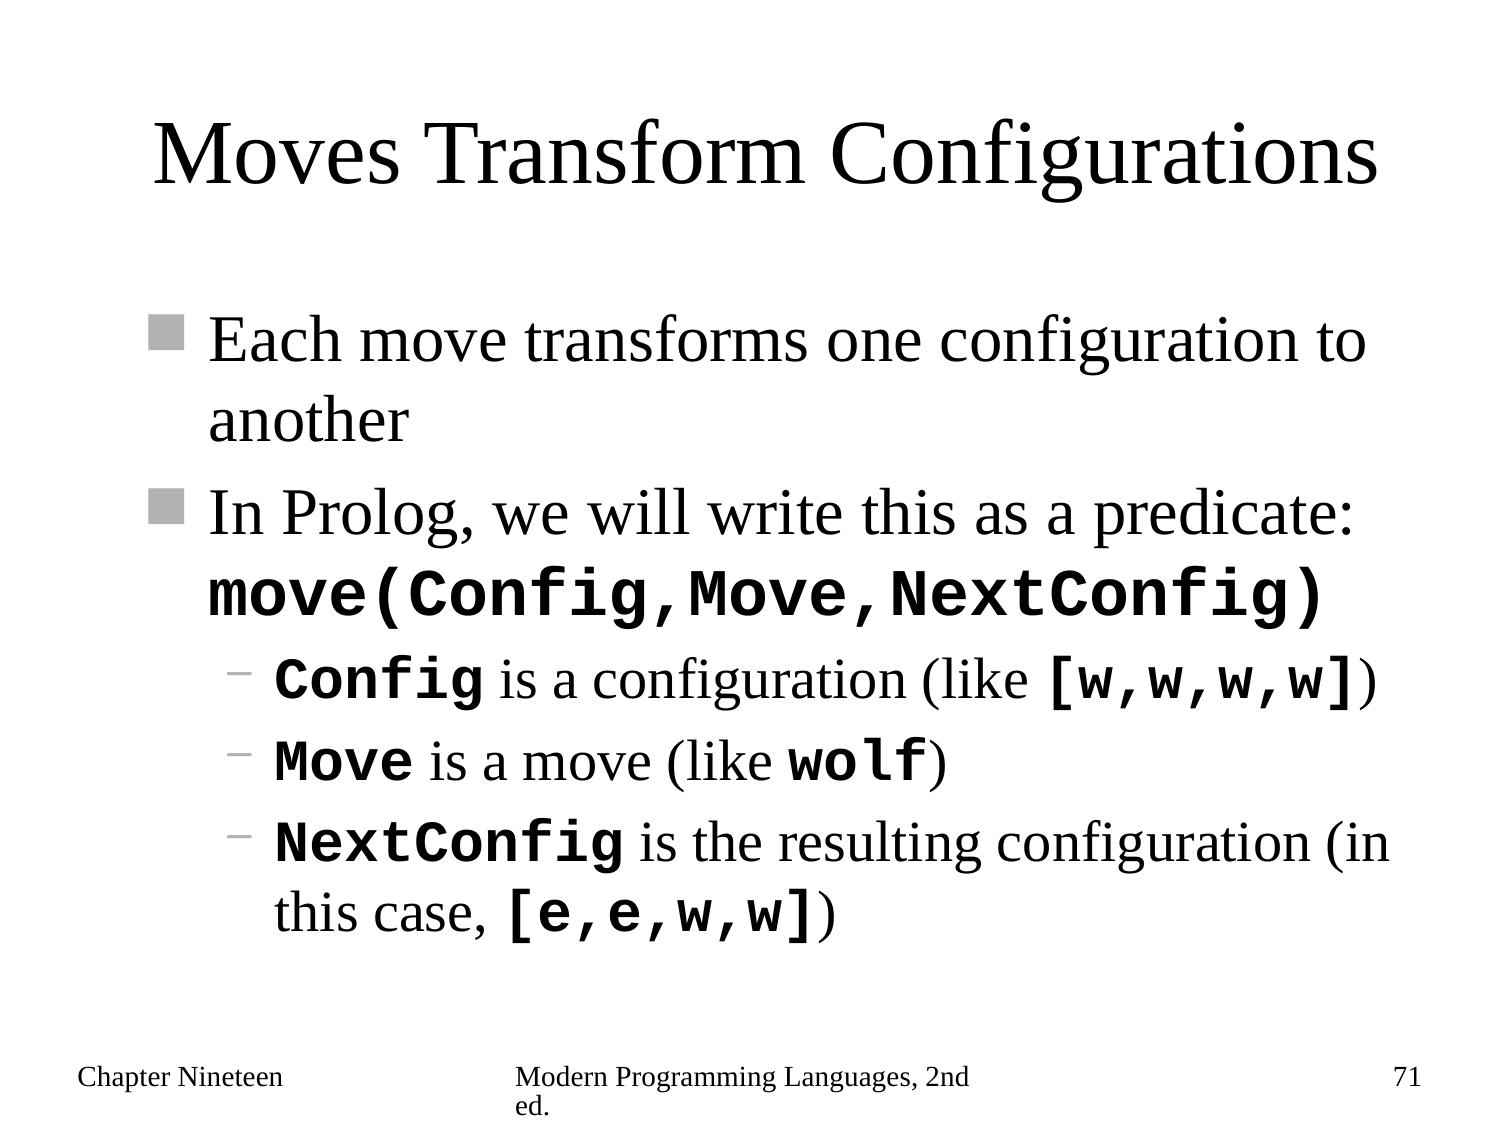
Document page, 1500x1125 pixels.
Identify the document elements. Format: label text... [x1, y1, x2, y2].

footer Modern Programming Languages, 2nd ed. [499, 1036, 1001, 1113]
list Each move transforms one configuration to another In Prolog, we will write this as a predicate: move(Config,Move,NextConfig) Config is a configuration (like [w,w,w,w]) Move is a move (like wolf) NextConfig is the resulting configuration (in this case, [e,e,w,w]) [137, 287, 1413, 963]
slide_number Chapter Nineteen [62, 1036, 401, 1113]
slide_number 71 [1124, 1036, 1438, 1113]
title Moves Transform Configurations [137, 56, 1413, 238]
